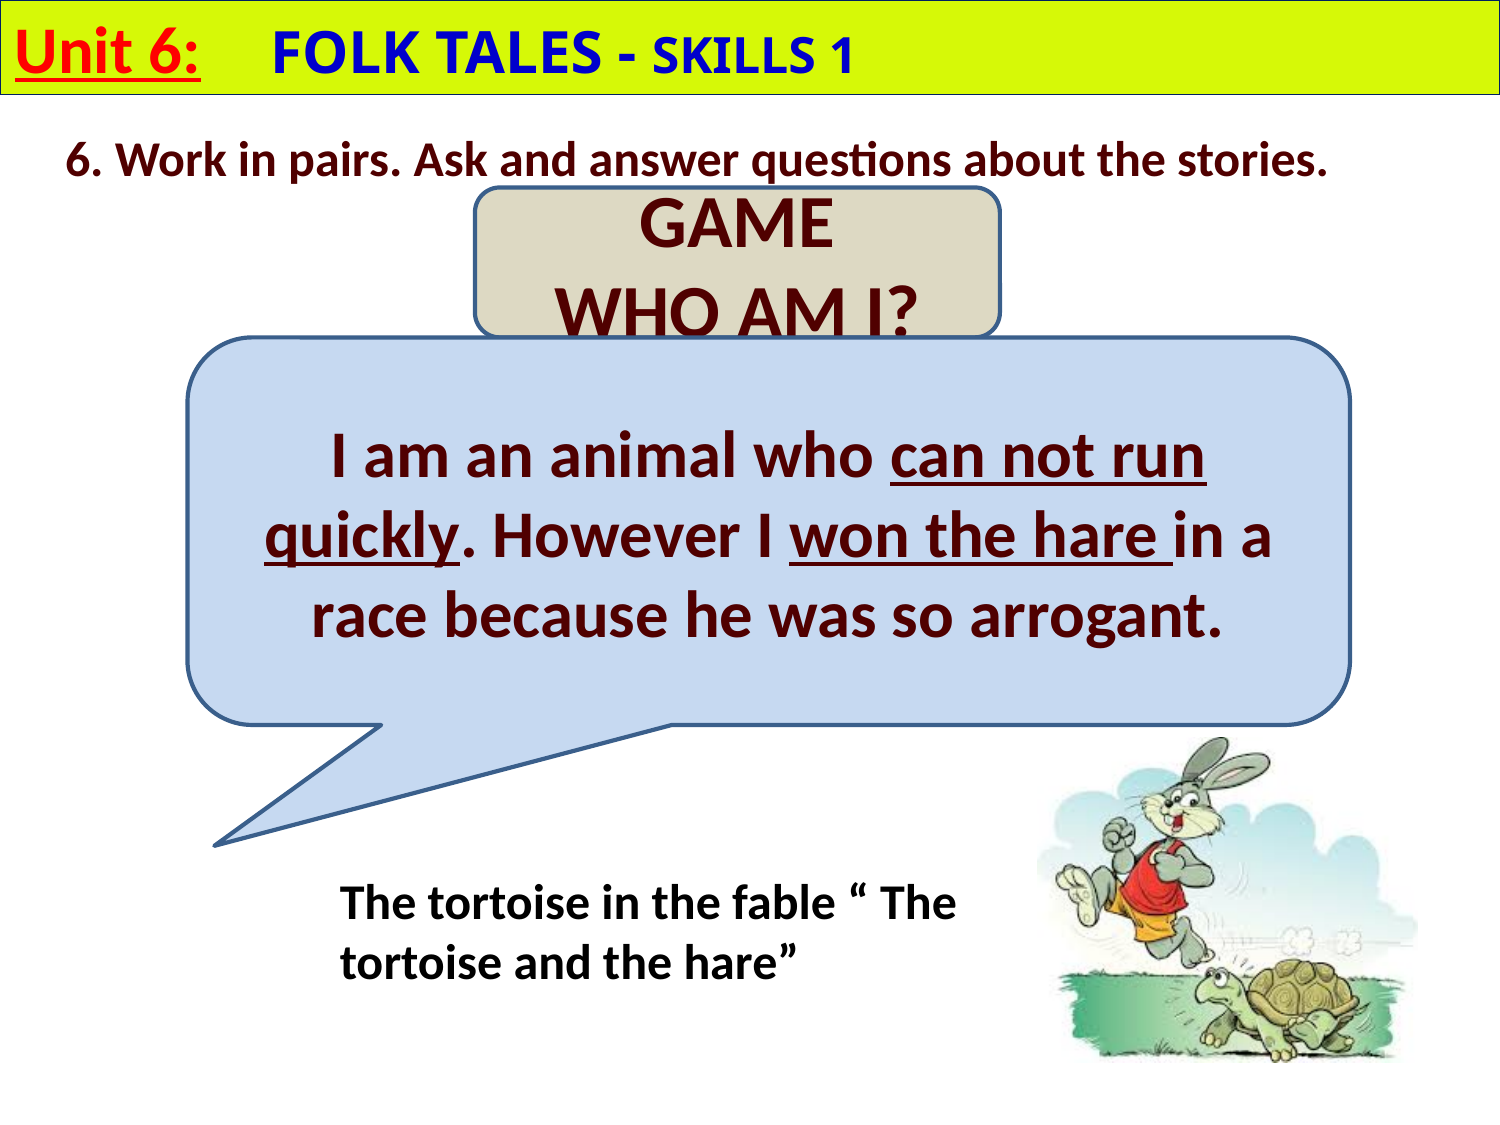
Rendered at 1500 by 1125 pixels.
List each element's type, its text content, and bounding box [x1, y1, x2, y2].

title 6. Work in pairs. Ask and answer questions about the stories. [50, 112, 1400, 200]
text_box Unit 6: FOLK TALES - SKILLS 1 [0, 0, 1500, 95]
picture [1037, 737, 1418, 1063]
text_box The tortoise in the fable “ The tortoise and the hare” [324, 862, 975, 998]
text_box GAME WHO AM I? [472, 185, 1003, 335]
text_box I am an animal who can not run quickly. However I won the hare in a race because he was so arrogant. [185, 335, 1353, 848]
